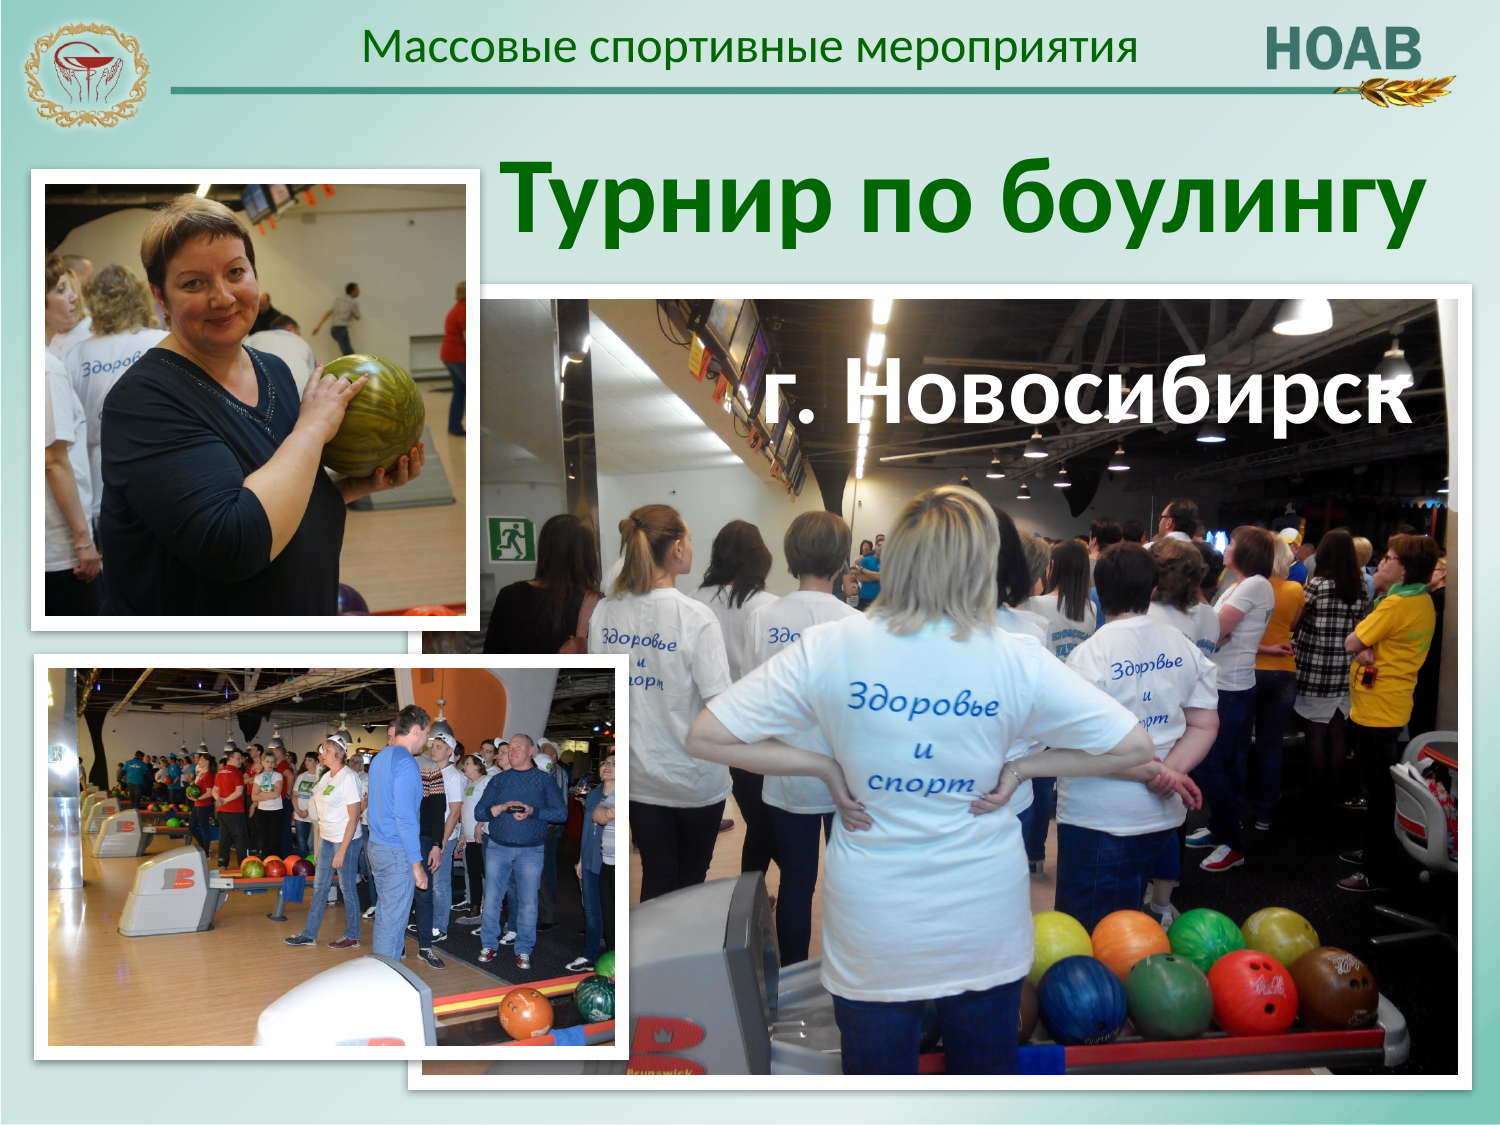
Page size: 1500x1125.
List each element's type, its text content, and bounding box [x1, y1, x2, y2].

text_box Турнир по боулингу [465, 117, 1463, 262]
picture [0, 0, 1500, 1125]
text_box Массовые спортивные мероприятия [346, 5, 1155, 81]
